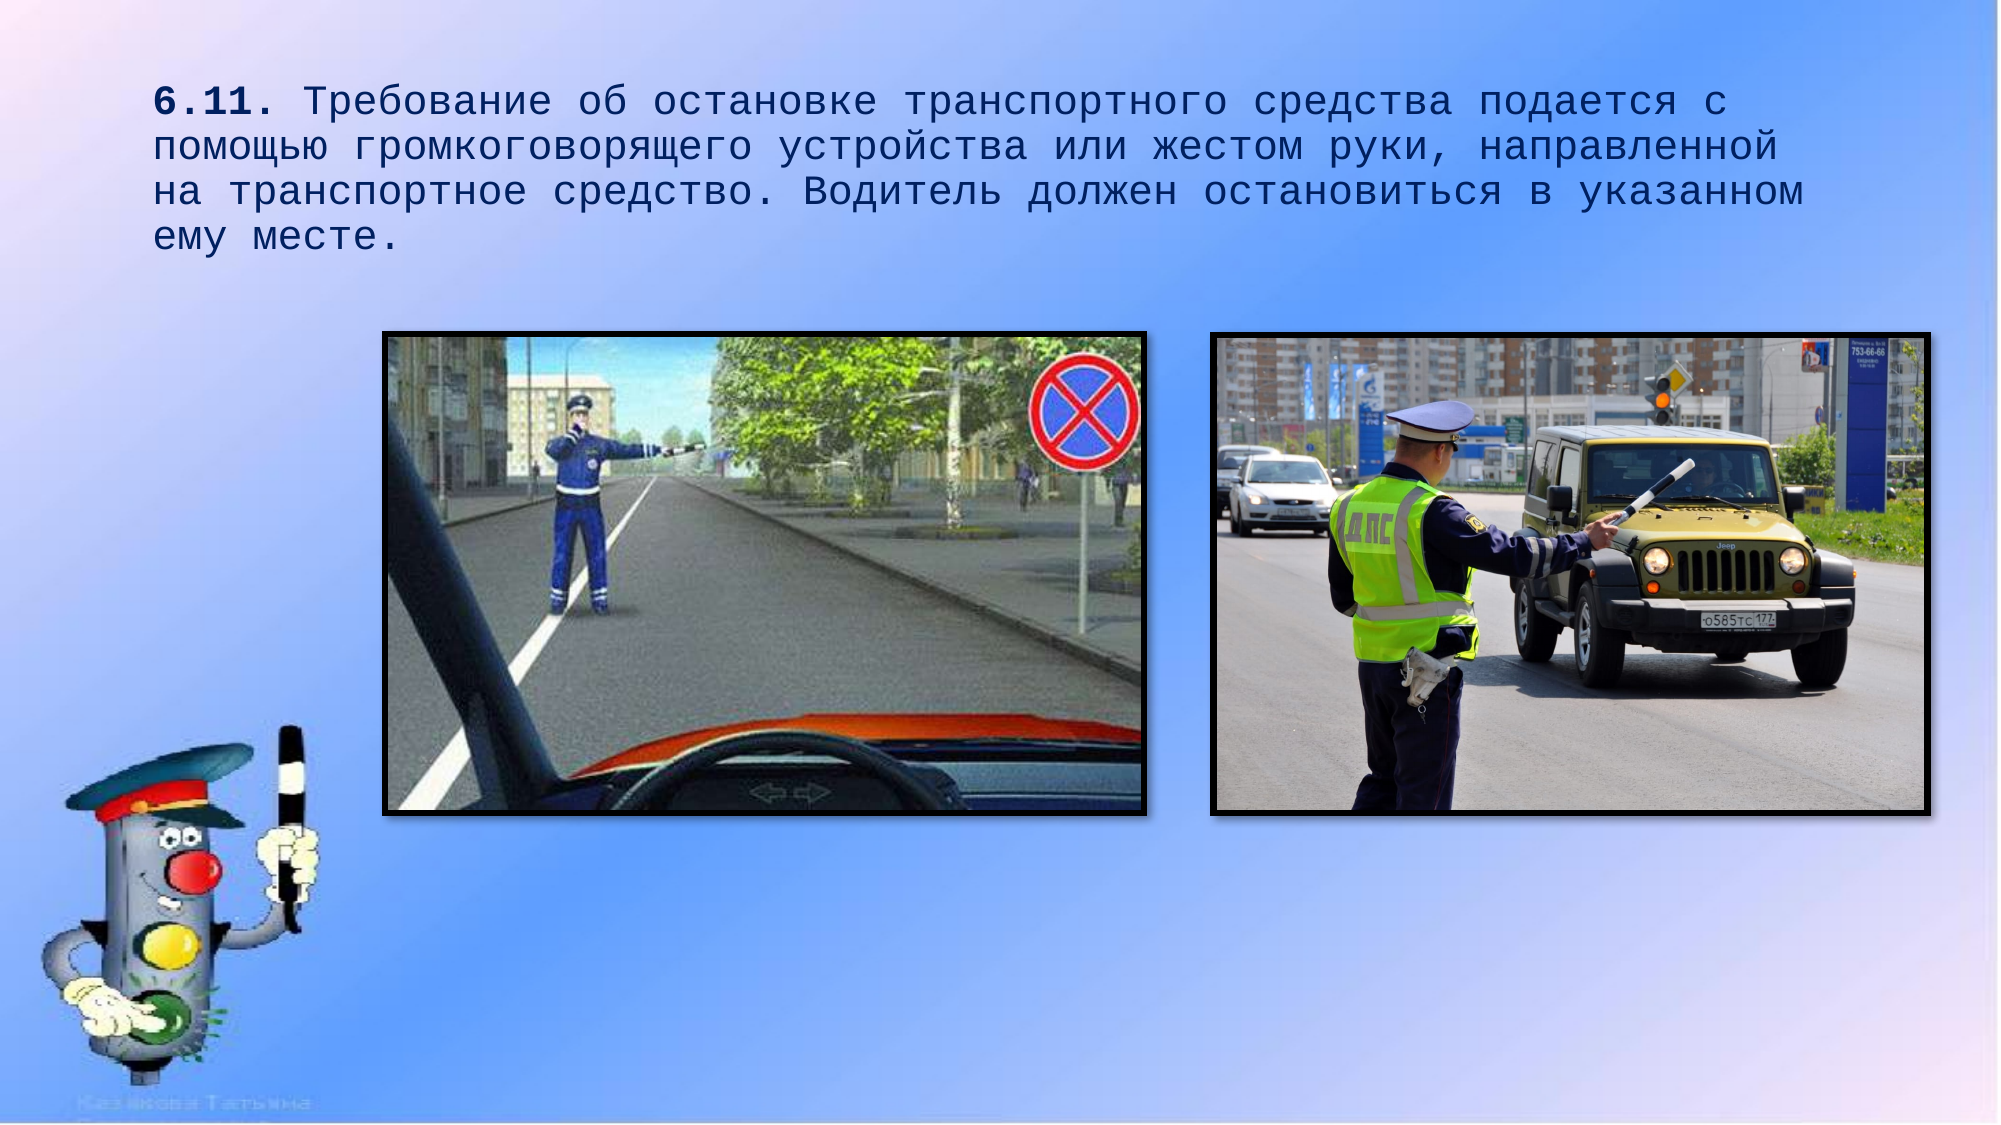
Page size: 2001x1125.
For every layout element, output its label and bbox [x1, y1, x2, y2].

picture [1216, 338, 1925, 811]
list [0, 0, 2000, 1125]
picture [388, 337, 1141, 811]
